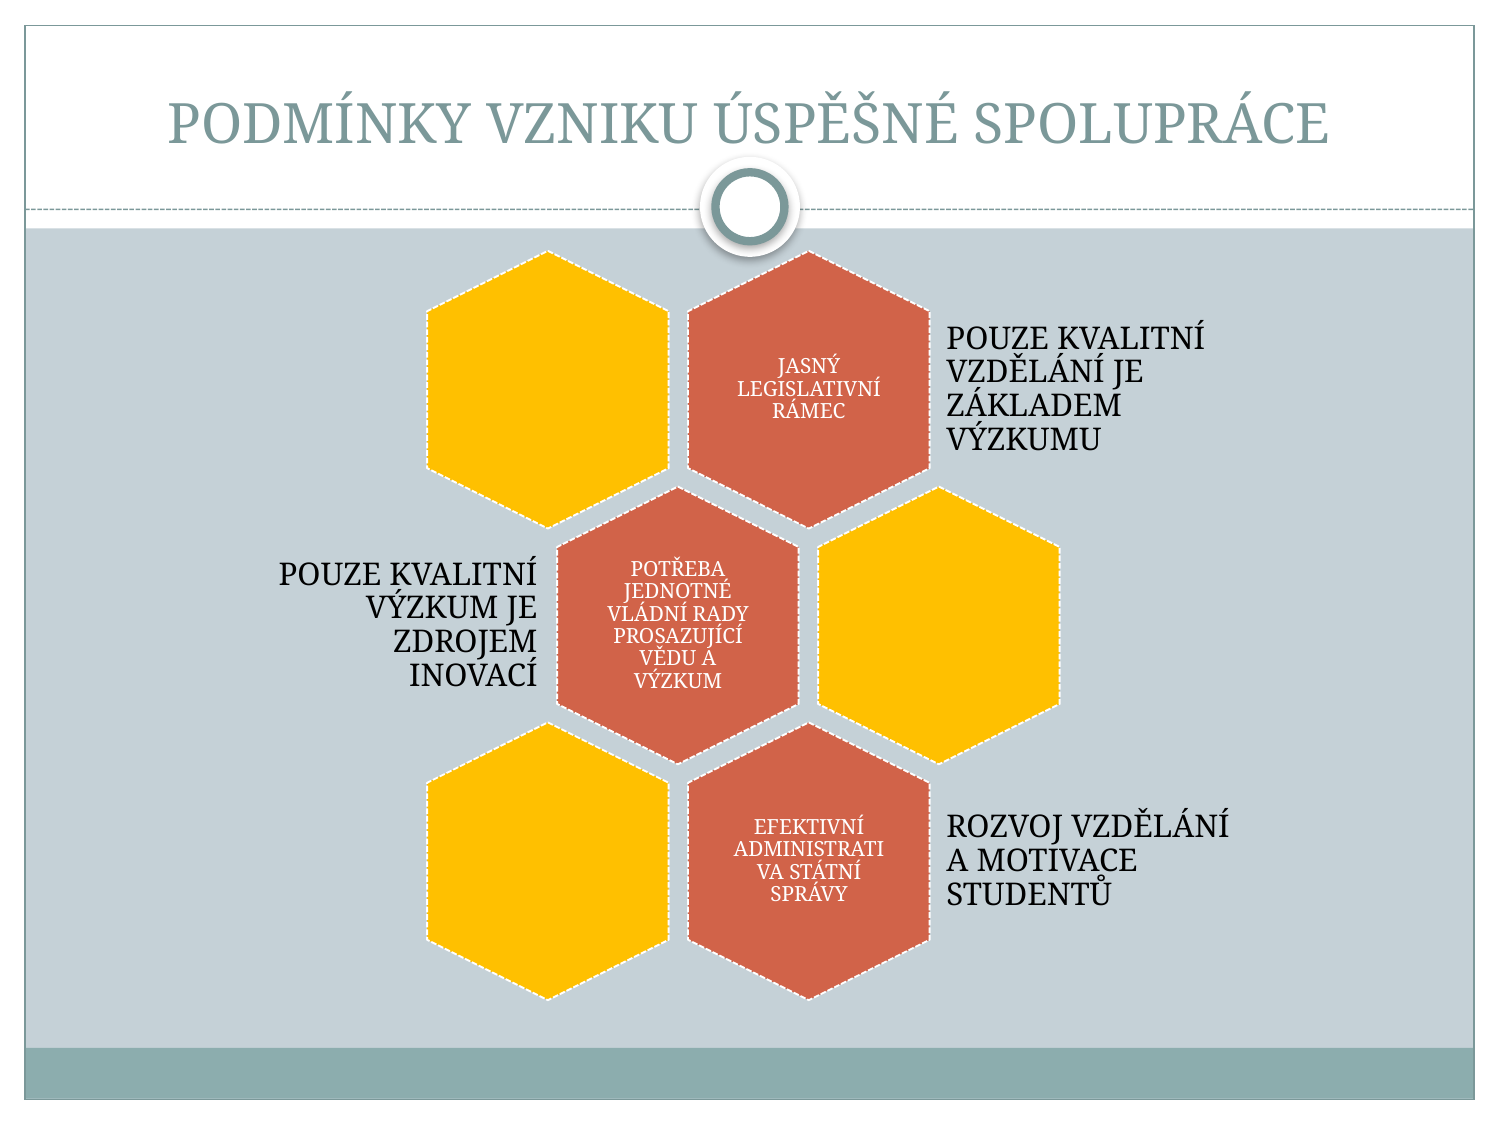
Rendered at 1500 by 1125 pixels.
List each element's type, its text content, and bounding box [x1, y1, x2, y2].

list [49, 250, 1445, 1001]
title PODMÍNKY VZNIKU ÚSPĚŠNÉ SPOLUPRÁCE [49, 37, 1450, 162]
